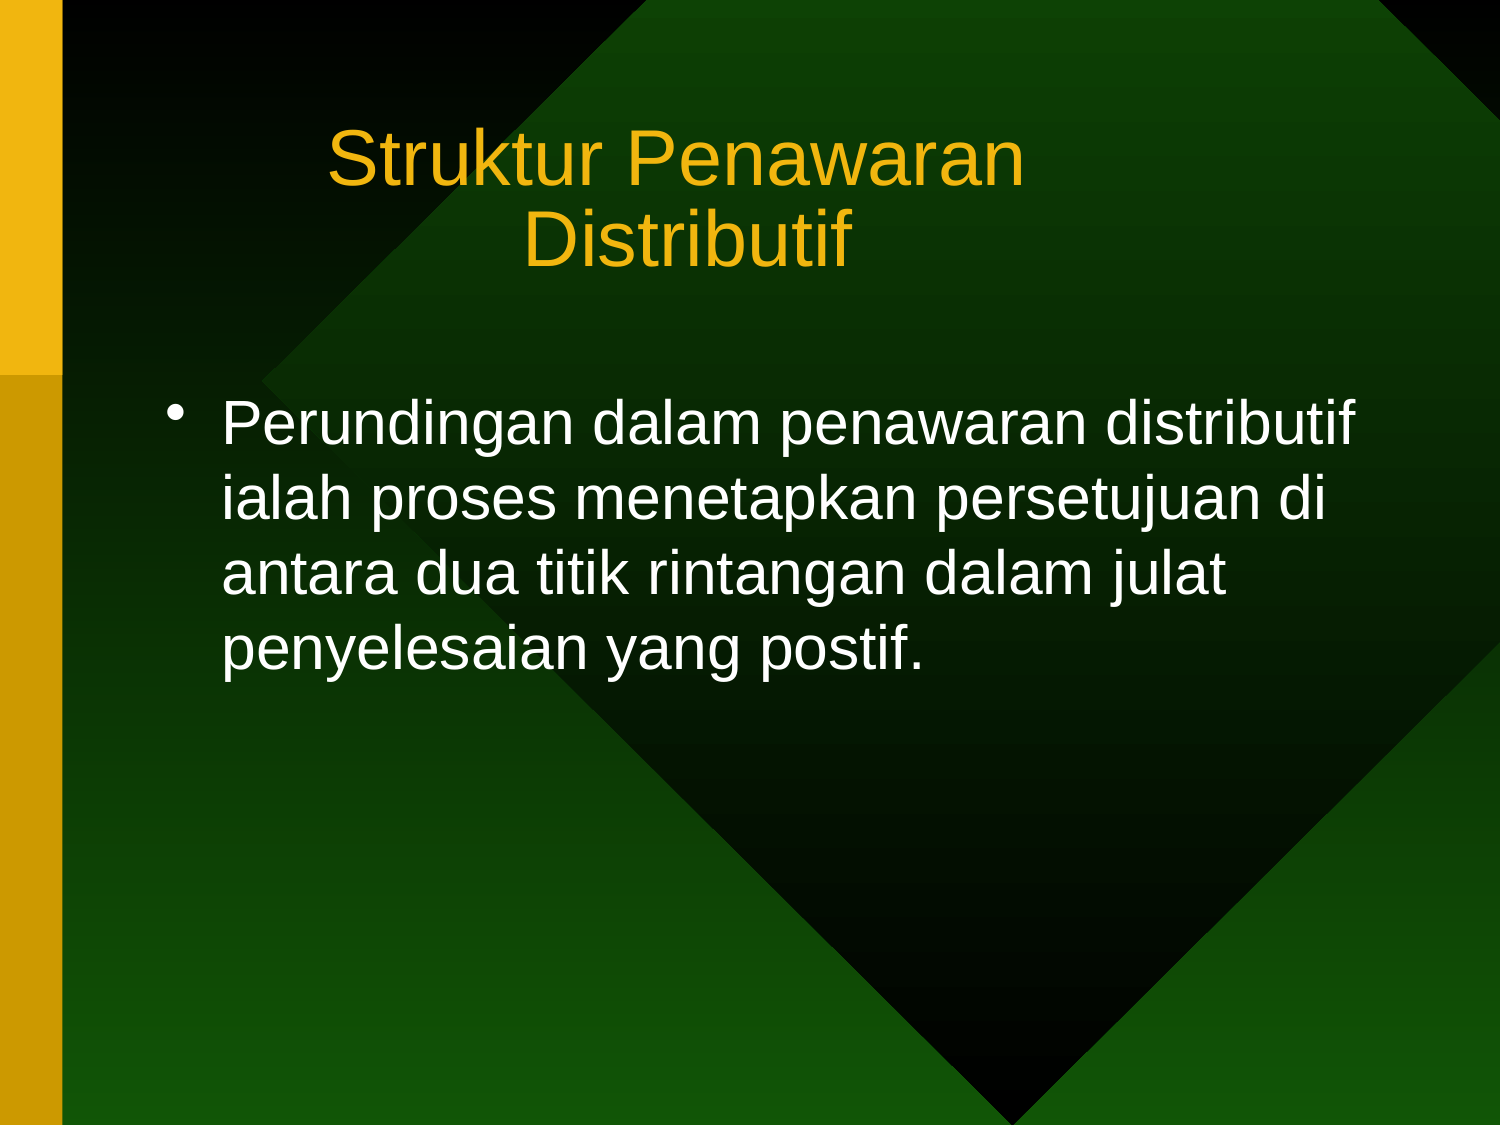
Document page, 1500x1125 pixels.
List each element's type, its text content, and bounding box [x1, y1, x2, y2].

list Perundingan dalam penawaran distributif ialah proses menetapkan persetujuan di antara dua titik rintangan dalam julat penyelesaian yang postif. [149, 374, 1388, 976]
title Struktur Penawaran Distributif [149, 115, 1227, 288]
